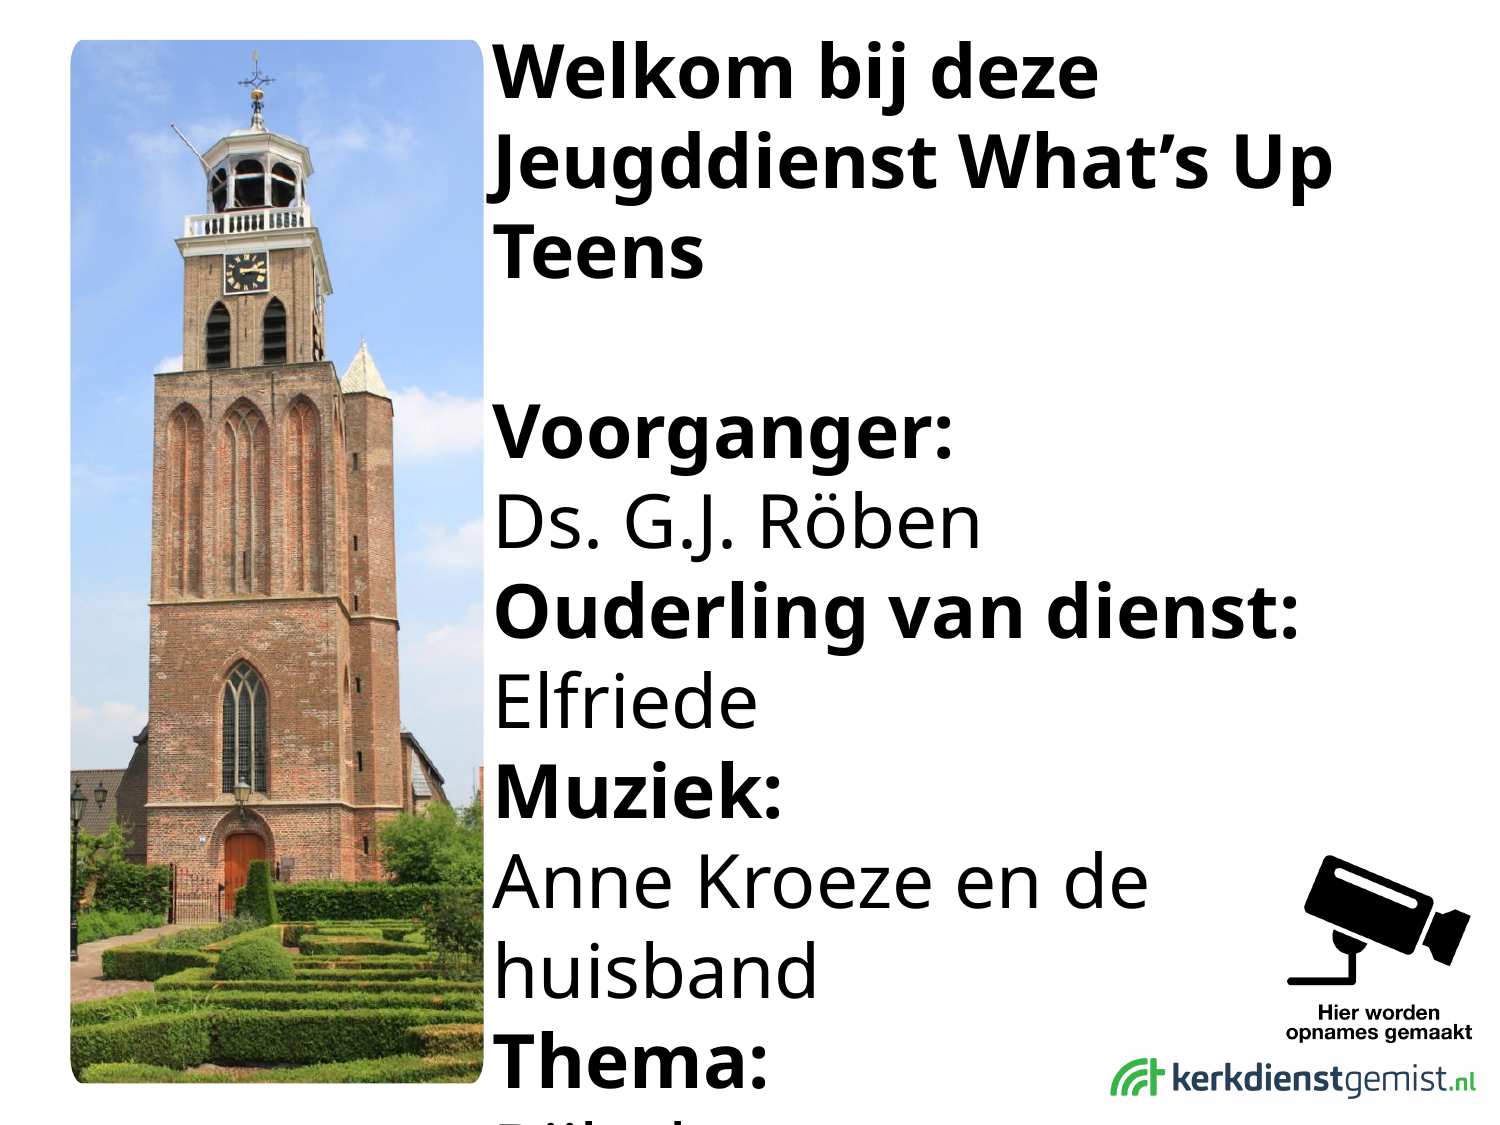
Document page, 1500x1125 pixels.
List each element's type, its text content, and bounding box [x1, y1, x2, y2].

text_box Welkom bij deze Jeugddienst What’s Up Teens Voorganger: Ds. G.J. Röben Ouderling van dienst: Elfriede Muziek: Anne Kroeze en de huisband Thema: Bijbel: vroeger en nu [327, 16, 1500, 1003]
picture [69, 39, 485, 1084]
picture [1099, 847, 1492, 1109]
